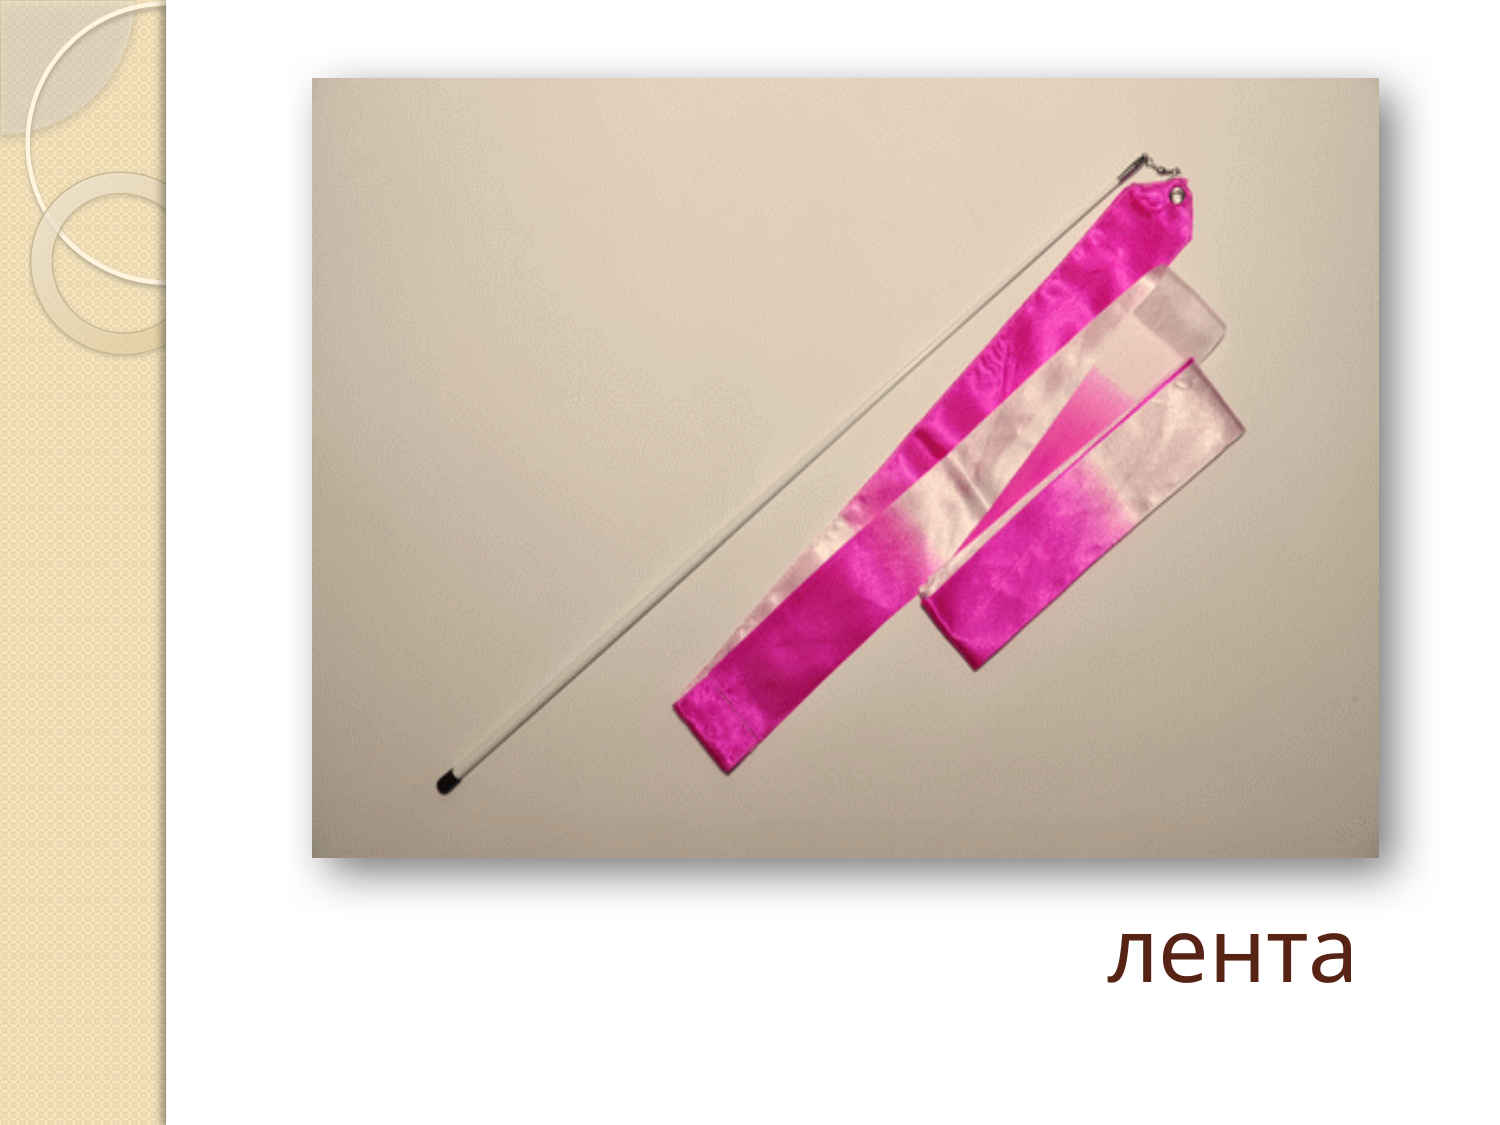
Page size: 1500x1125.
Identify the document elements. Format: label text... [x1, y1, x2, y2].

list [312, 77, 1380, 858]
title лента [1092, 905, 1377, 1012]
